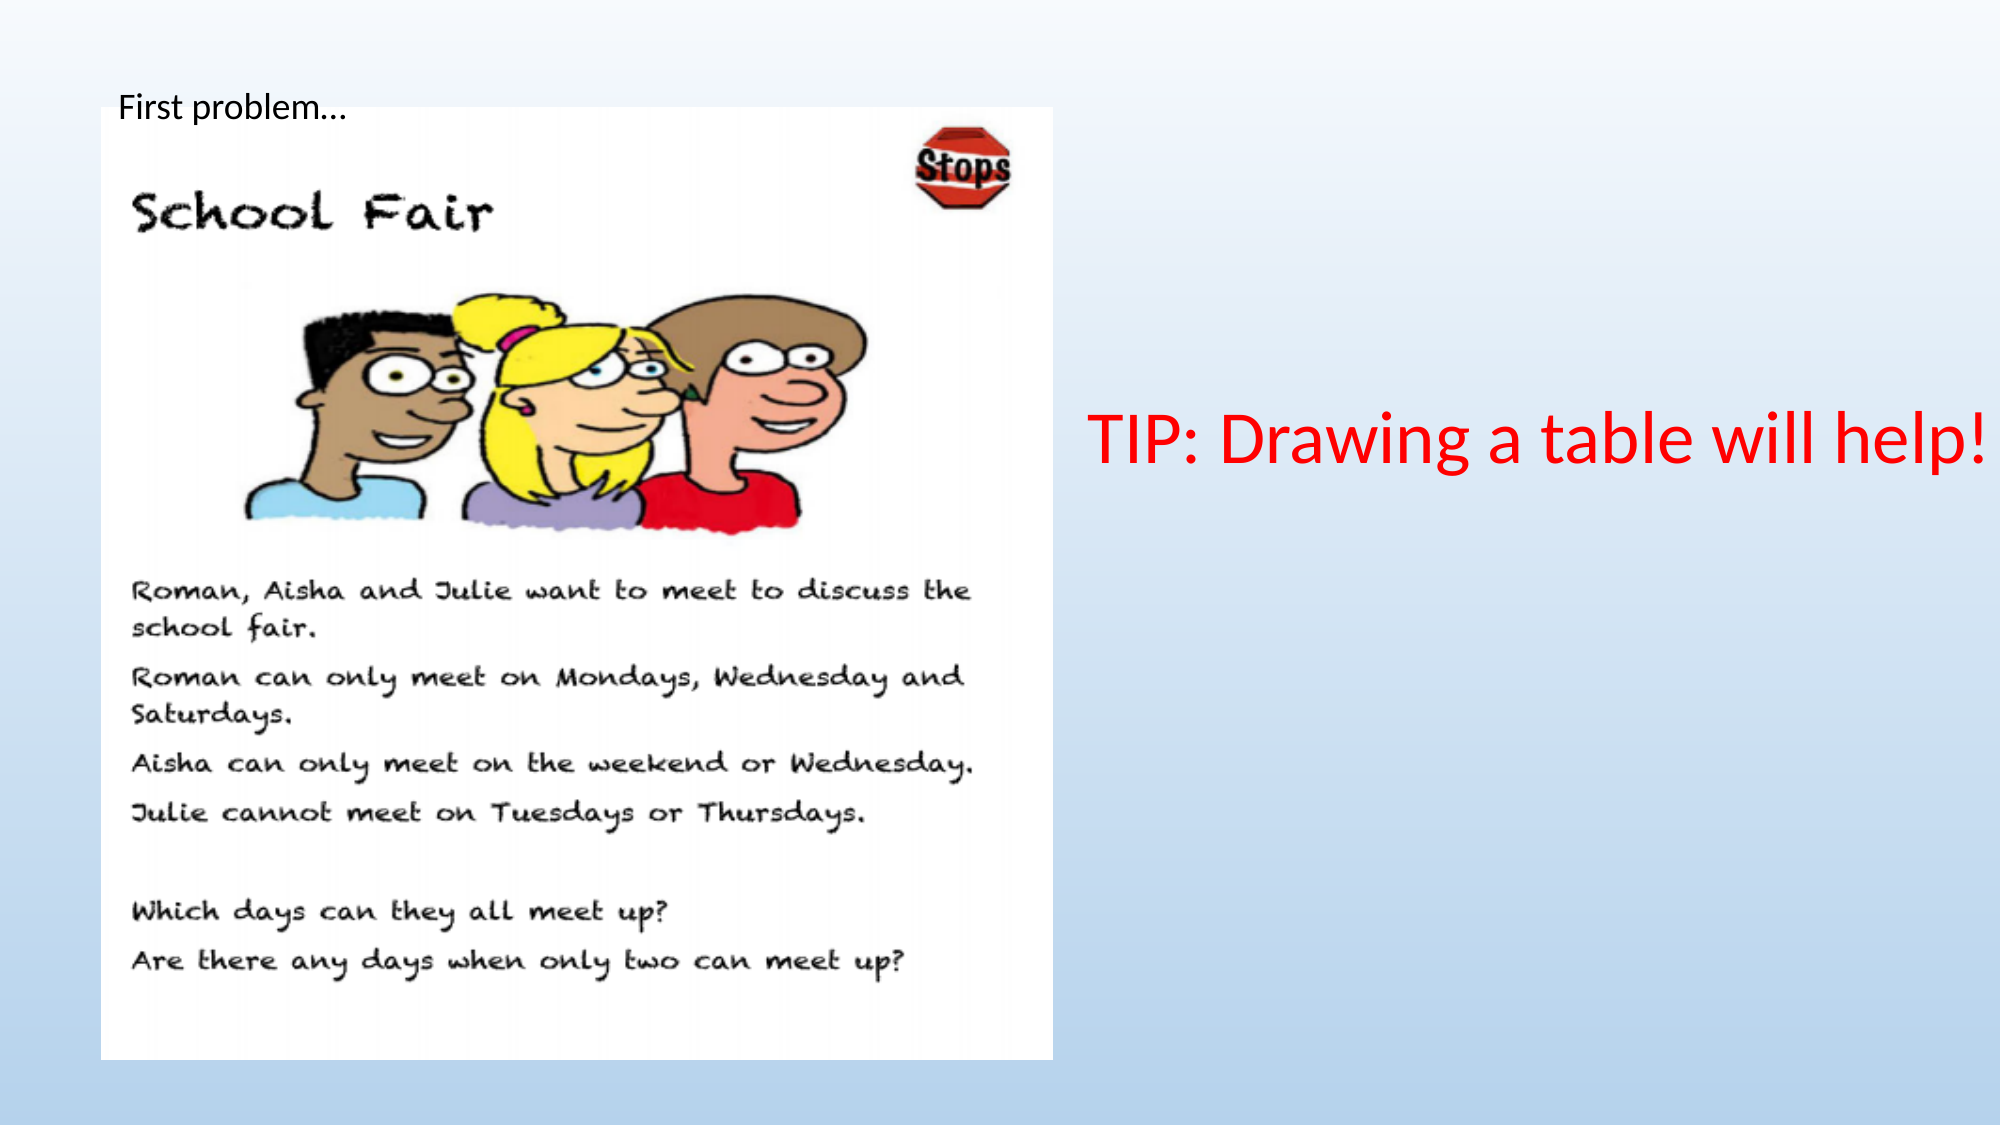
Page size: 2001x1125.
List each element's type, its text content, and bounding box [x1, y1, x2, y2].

text_box First problem… [103, 74, 362, 107]
text_box TIP: Drawing a table will help! [1073, 381, 2000, 487]
picture [101, 107, 1053, 1060]
